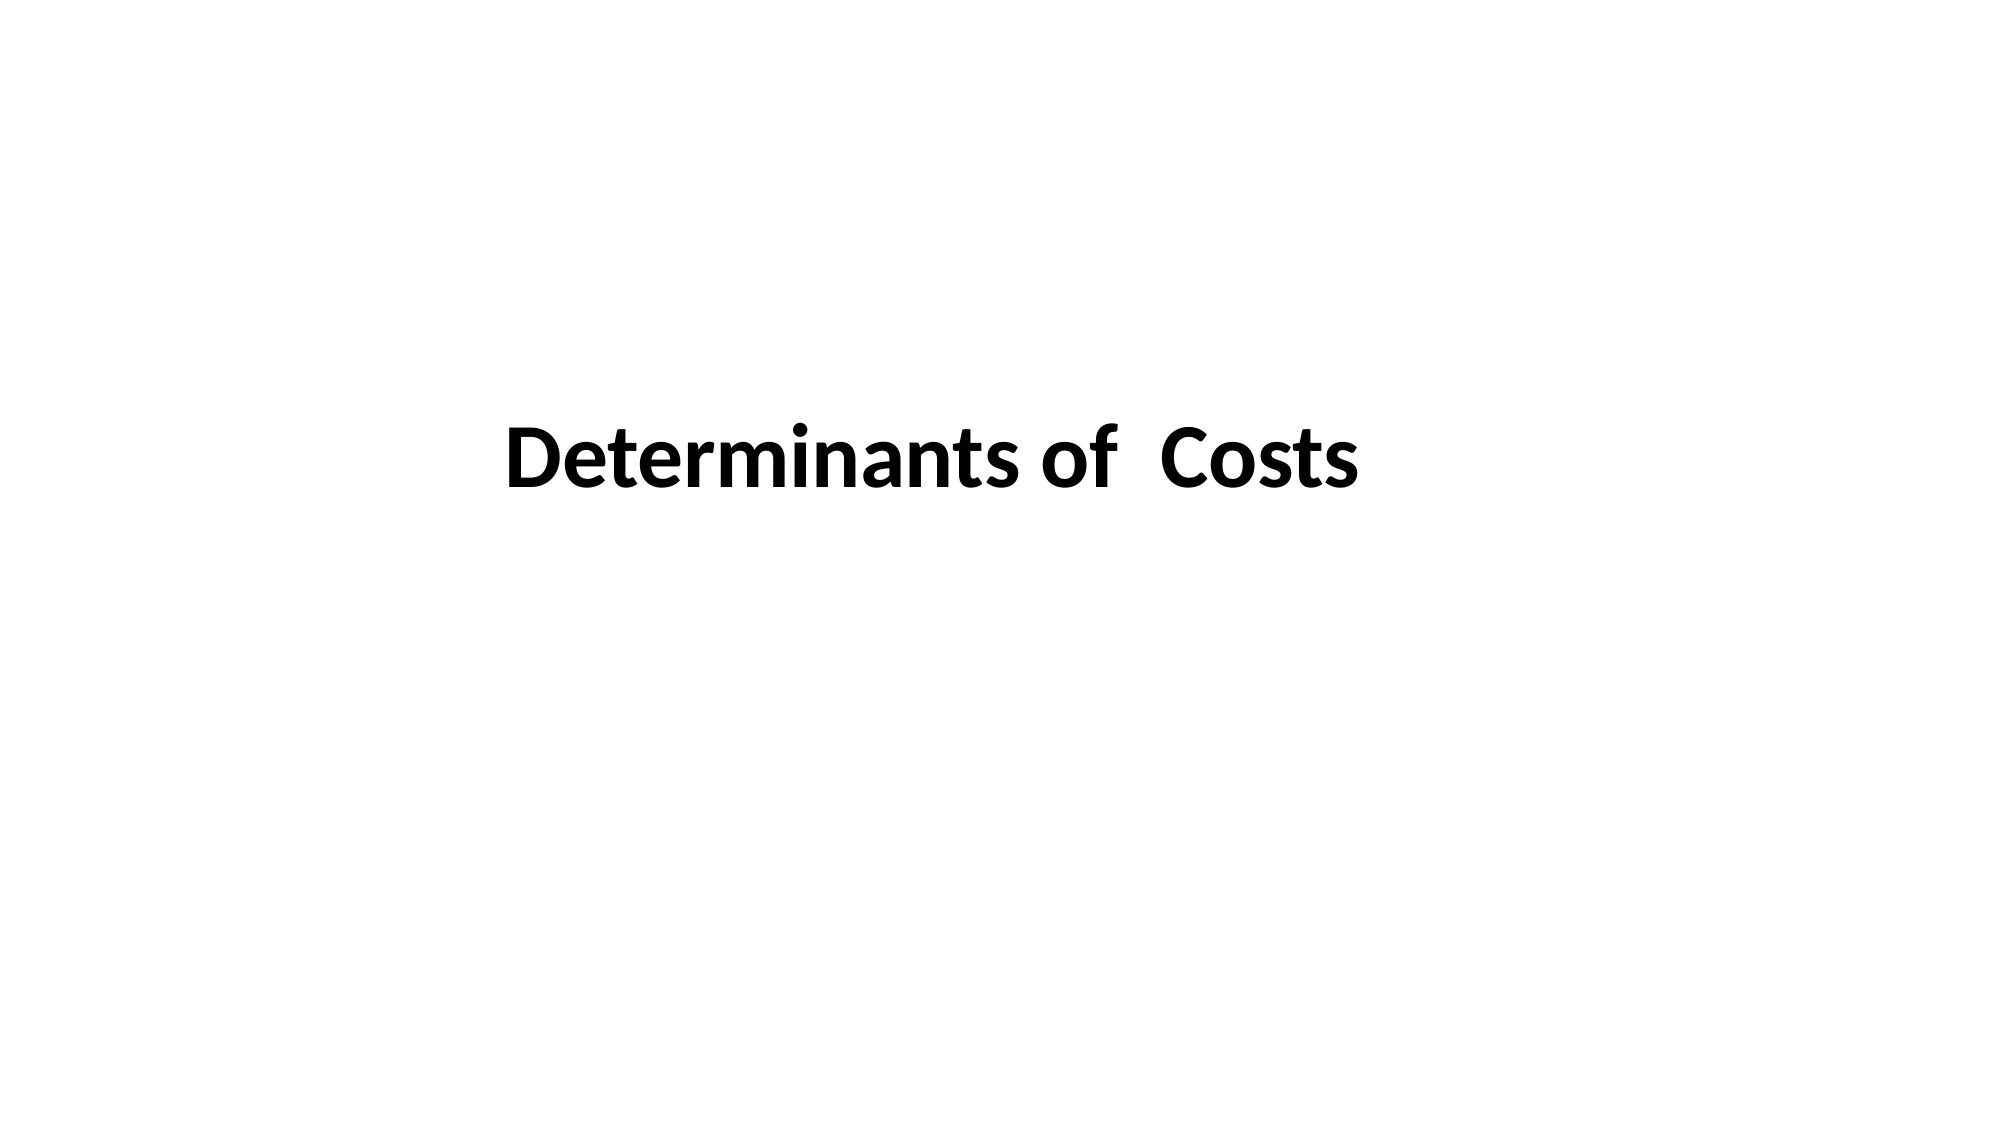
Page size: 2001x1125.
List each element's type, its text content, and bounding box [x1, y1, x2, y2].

title Determinants of Costs [503, 354, 1522, 545]
